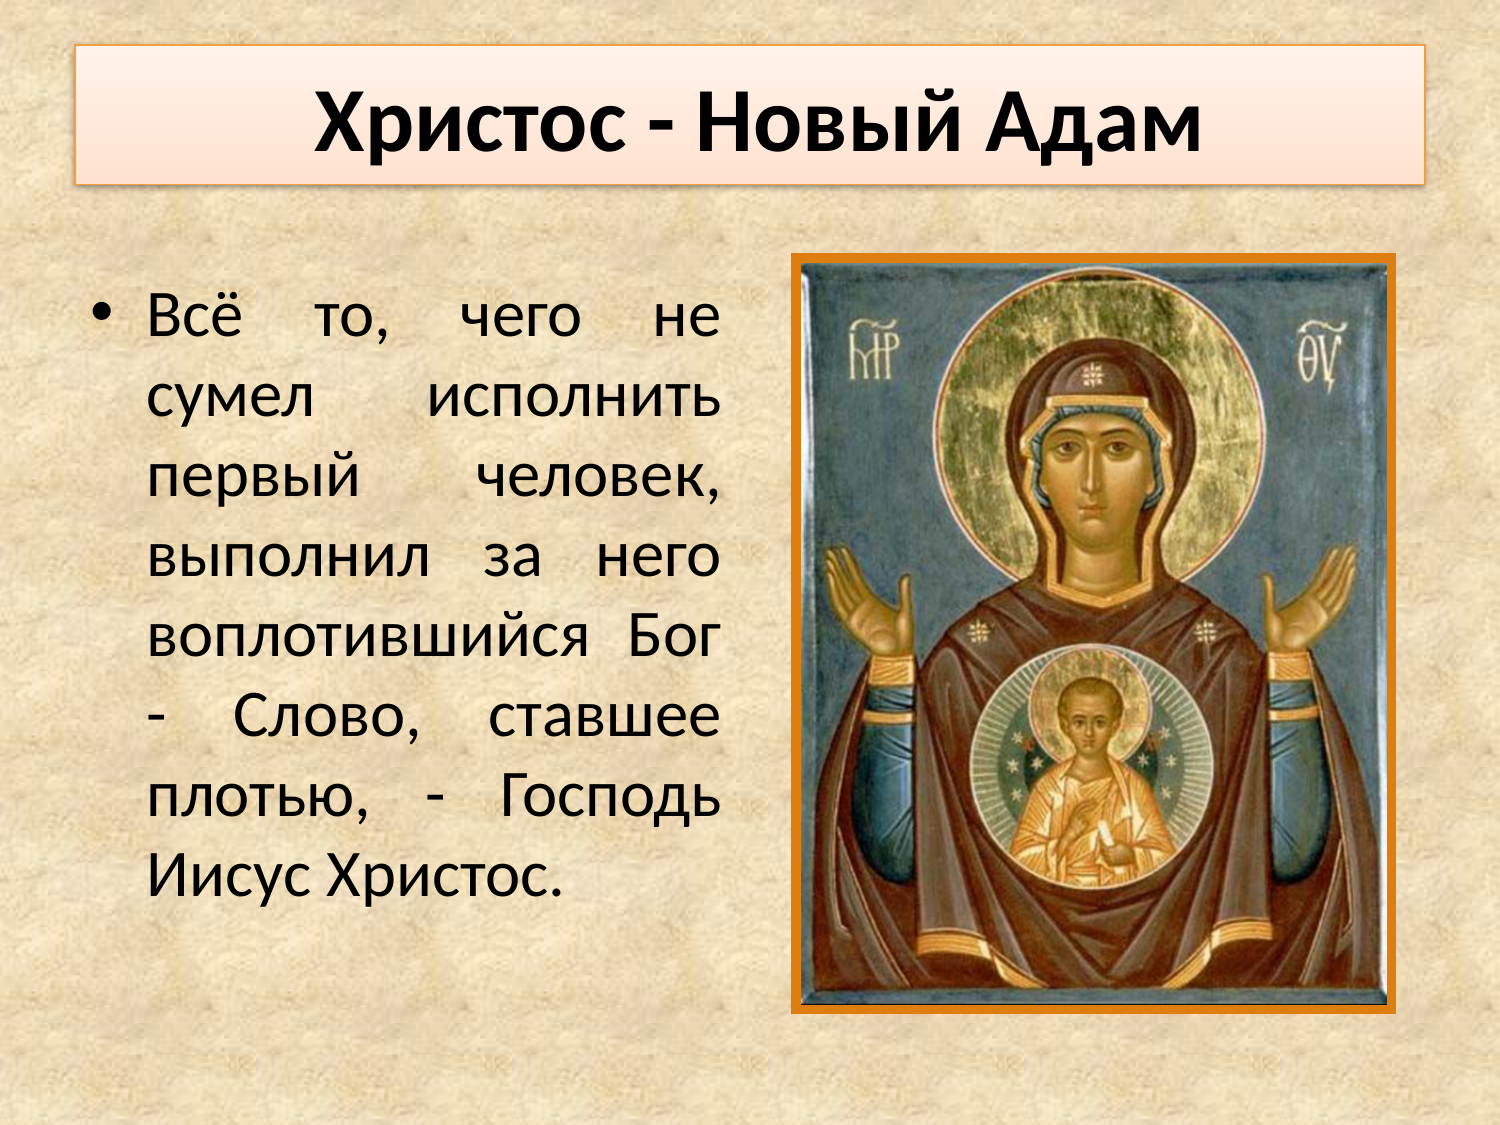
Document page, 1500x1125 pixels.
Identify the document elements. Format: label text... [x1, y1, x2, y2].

list Всё то, чего не сумел исполнить первый человек, выполнил за него воплотившийся Бог - Слово, ставшее плотью, - Господь Иисус Христос. [74, 262, 738, 1006]
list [800, 262, 1387, 1006]
title Христос - Новый Адам [74, 44, 1426, 185]
picture [0, 0, 1500, 1125]
